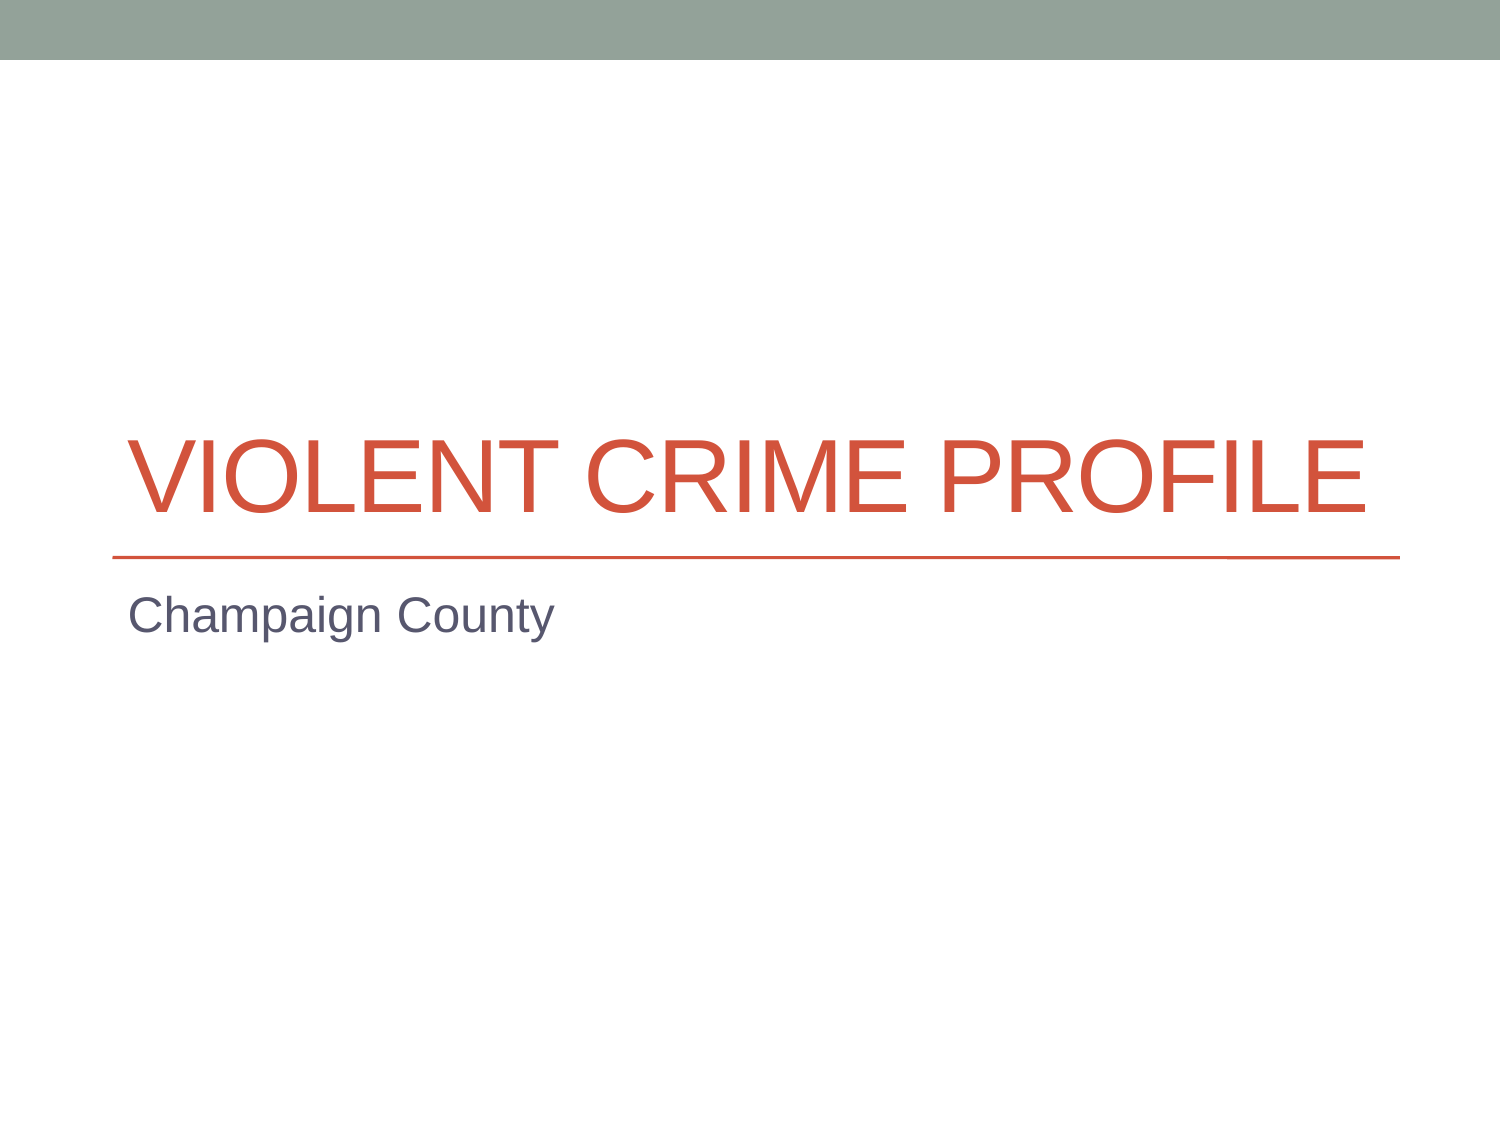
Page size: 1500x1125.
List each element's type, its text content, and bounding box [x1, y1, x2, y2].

title Violent crime profile [112, 224, 1400, 542]
subtitle Champaign County [112, 575, 1163, 863]
